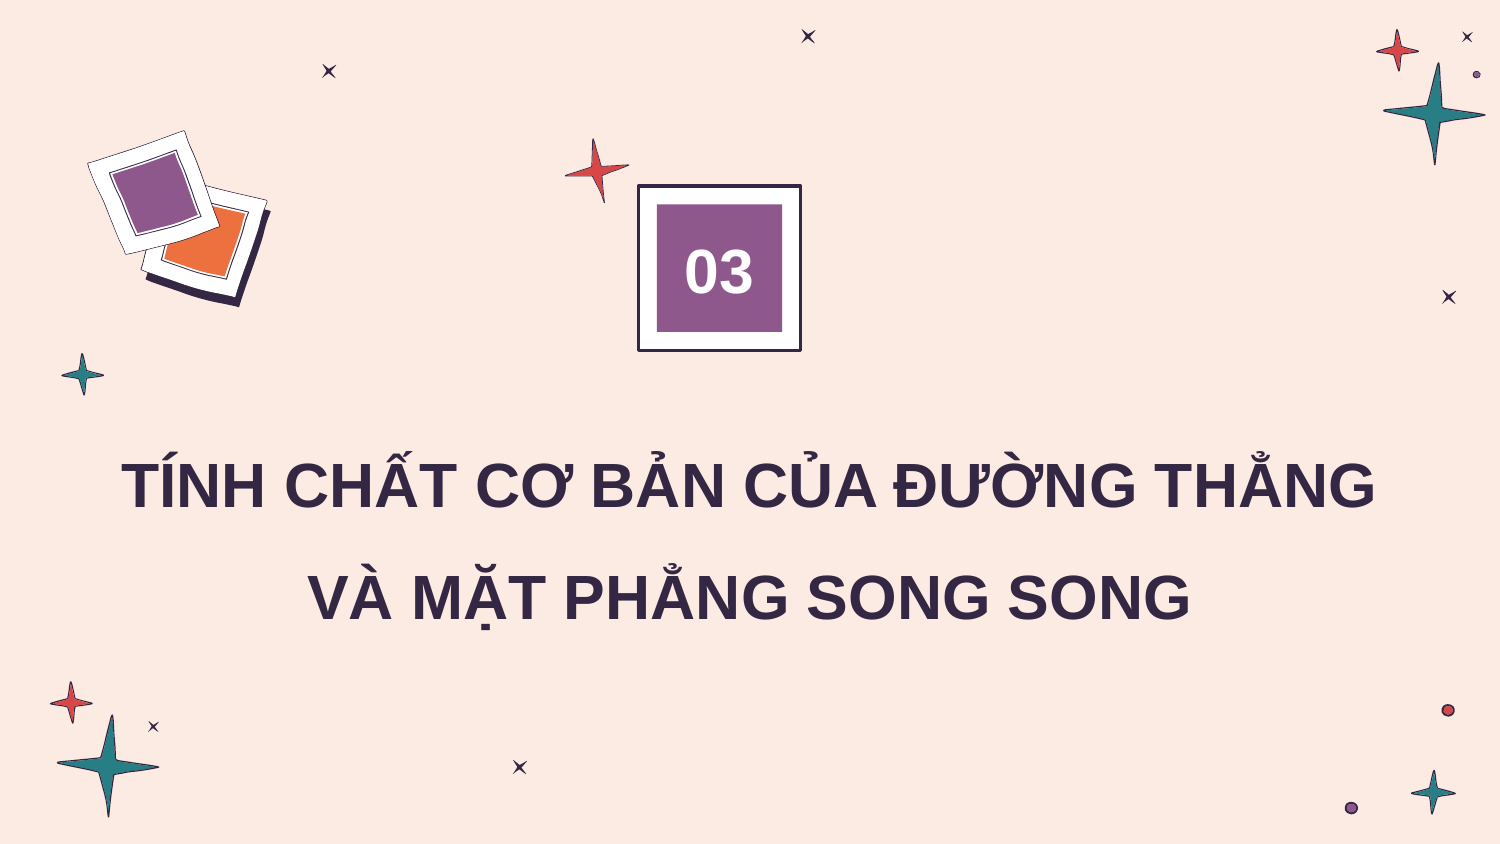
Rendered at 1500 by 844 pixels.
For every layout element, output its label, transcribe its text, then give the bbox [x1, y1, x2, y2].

title TÍNH CHẤT CƠ BẢN CỦA ĐƯỜNG THẲNG VÀ MẶT PHẲNG SONG SONG [103, 392, 1397, 549]
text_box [564, 137, 631, 205]
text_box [87, 130, 271, 308]
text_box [638, 185, 801, 351]
